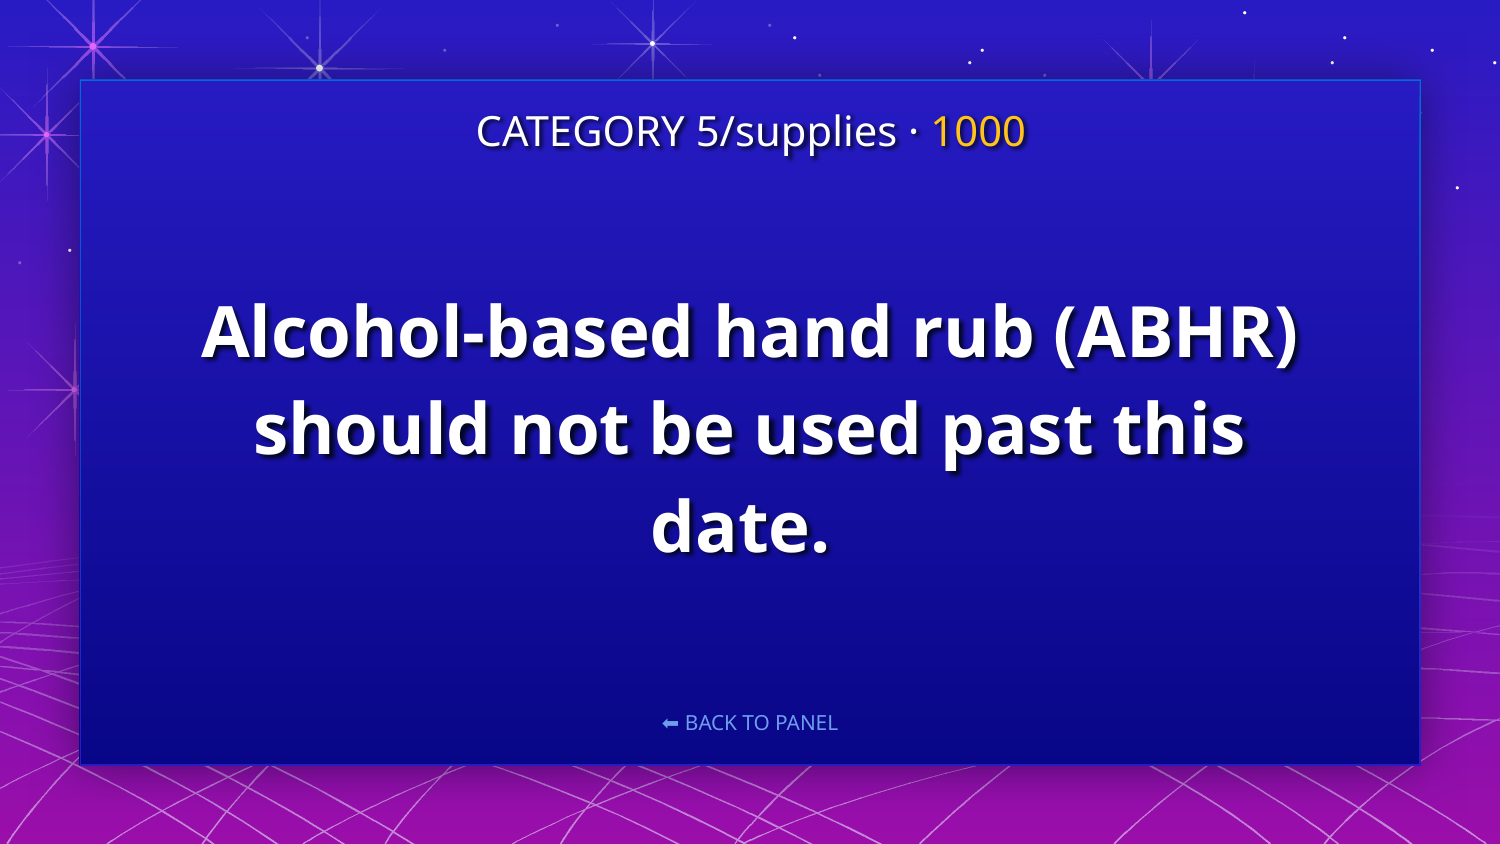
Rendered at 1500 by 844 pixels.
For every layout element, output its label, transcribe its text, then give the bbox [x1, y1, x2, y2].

subtitle CATEGORY 5/supplies · 1000 [170, 105, 1332, 178]
title Alcohol-based hand rub (ABHR) should not be used past this date. [169, 158, 1331, 682]
